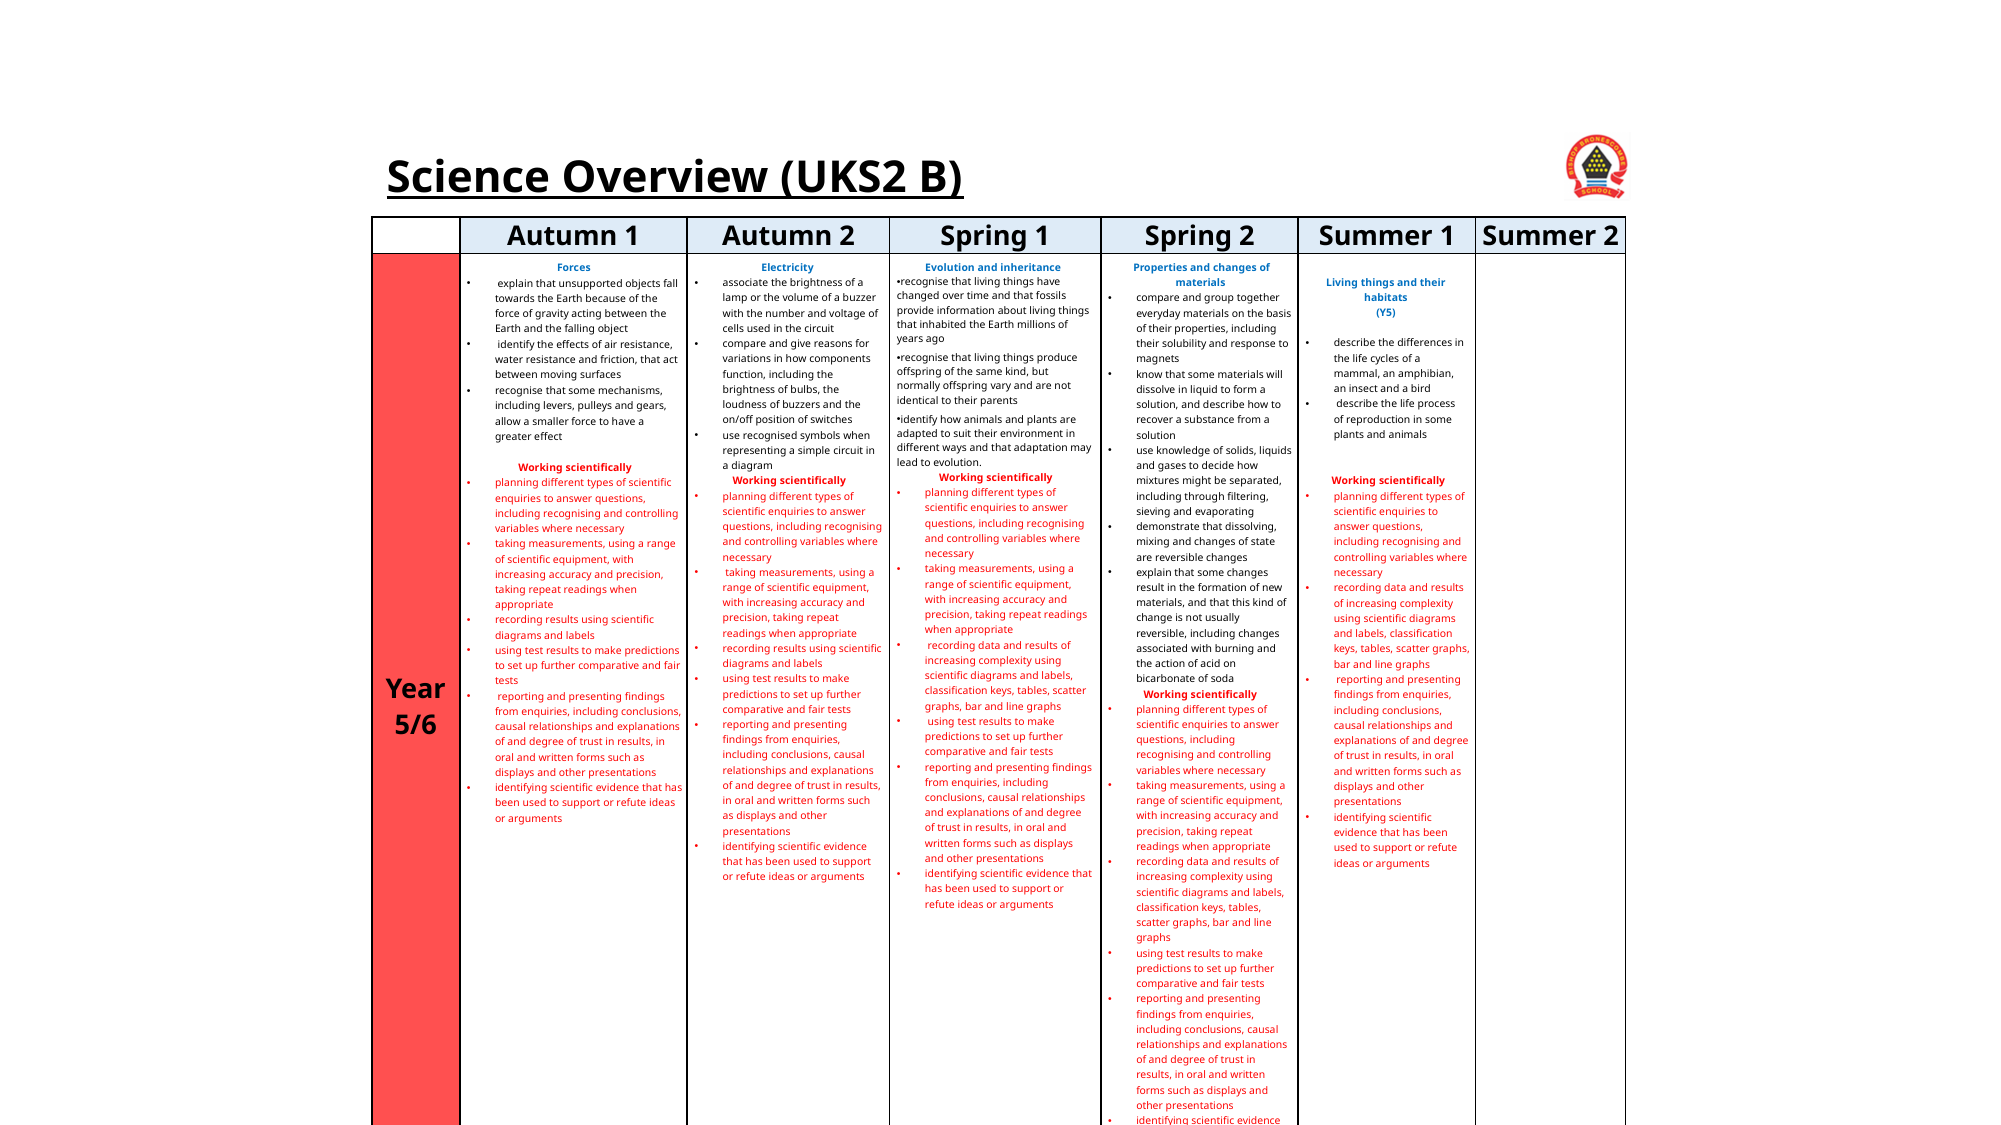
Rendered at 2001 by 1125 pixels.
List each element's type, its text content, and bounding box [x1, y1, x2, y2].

table_header Autumn 1 [461, 218, 686, 253]
title Science Overview (UKS2 B) [371, 119, 1297, 216]
table_header [373, 218, 459, 253]
table_cell Properties and changes of materials compare and group together everyday materials on the basis of their properties, including their solubility and response to magnets know that some materials will dissolve in liquid to form a solution, and describe how to recover a substance from a solution use knowledge of solids, liquids and gases to decide how mixtures might be separated, including through filtering, sieving and evaporating demonstrate that dissolving, mixing and changes of state are reversible changes explain that some changes result in the formation of new materials, and that this kind of change is not usually reversible, including changes associated with burning and the action of acid on bicarbonate of soda Working scientifically planning different types of scientific enquiries to answer questions, including recognising and controlling variables where necessary taking measurements, using a range of scientific equipment, with increasing accuracy and precision, taking repeat readings when appropriate recording data and results of increasing complexity using scientific diagrams and labels, classification keys, tables, scatter graphs, bar and line graphs using test results to make predictions to set up further comparative and fair tests reporting and presenting findings from enquiries, including conclusions, causal relationships and explanations of and degree of trust in results, in oral and written forms such as displays and other presentations identifying scientific evidence that has been used to support or refute ideas or arguments [1102, 254, 1297, 1125]
table_cell [1476, 254, 1625, 1125]
table_header Summer 2 [1476, 218, 1625, 253]
table_cell Living things and their habitats (Y5) describe the differences in the life cycles of a mammal, an amphibian, an insect and a bird describe the life process of reproduction in some plants and animals Working scientifically planning different types of scientific enquiries to answer questions, including recognising and controlling variables where necessary recording data and results of increasing complexity using scientific diagrams and labels, classification keys, tables, scatter graphs, bar and line graphs reporting and presenting findings from enquiries, including conclusions, causal relationships and explanations of and degree of trust in results, in oral and written forms such as displays and other presentations identifying scientific evidence that has been used to support or refute ideas or arguments [1299, 254, 1475, 1125]
table_header Summer 1 [1299, 218, 1475, 253]
picture [1564, 132, 1631, 201]
table_header Spring 1 [890, 218, 1100, 253]
table_cell Year 5/6 [373, 254, 459, 1125]
table_cell Evolution and inheritance recognise that living things have changed over time and that fossils provide information about living things that inhabited the Earth millions of years ago recognise that living things produce offspring of the same kind, but normally offspring vary and are not identical to their parents identify how animals and plants are adapted to suit their environment in different ways and that adaptation may lead to evolution. Working scientifically planning different types of scientific enquiries to answer questions, including recognising and controlling variables where necessary taking measurements, using a range of scientific equipment, with increasing accuracy and precision, taking repeat readings when appropriate recording data and results of increasing complexity using scientific diagrams and labels, classification keys, tables, scatter graphs, bar and line graphs using test results to make predictions to set up further comparative and fair tests reporting and presenting findings from enquiries, including conclusions, causal relationships and explanations of and degree of trust in results, in oral and written forms such as displays and other presentations identifying scientific evidence that has been used to support or refute ideas or arguments [890, 254, 1100, 1125]
table_header Autumn 2 [688, 218, 889, 253]
table_cell Electricity associate the brightness of a lamp or the volume of a buzzer with the number and voltage of cells used in the circuit compare and give reasons for variations in how components function, including the brightness of bulbs, the loudness of buzzers and the on/off position of switches use recognised symbols when representing a simple circuit in a diagram Working scientifically planning different types of scientific enquiries to answer questions, including recognising and controlling variables where necessary taking measurements, using a range of scientific equipment, with increasing accuracy and precision, taking repeat readings when appropriate recording results using scientific diagrams and labels using test results to make predictions to set up further comparative and fair tests reporting and presenting findings from enquiries, including conclusions, causal relationships and explanations of and degree of trust in results, in oral and written forms such as displays and other presentations identifying scientific evidence that has been used to support or refute ideas or arguments [688, 254, 889, 1125]
table_header Spring 2 [1102, 218, 1297, 253]
table_cell Forces explain that unsupported objects fall towards the Earth because of the force of gravity acting between the Earth and the falling object identify the effects of air resistance, water resistance and friction, that act between moving surfaces recognise that some mechanisms, including levers, pulleys and gears, allow a smaller force to have a greater effect Working scientifically planning different types of scientific enquiries to answer questions, including recognising and controlling variables where necessary taking measurements, using a range of scientific equipment, with increasing accuracy and precision, taking repeat readings when appropriate recording results using scientific diagrams and labels using test results to make predictions to set up further comparative and fair tests reporting and presenting findings from enquiries, including conclusions, causal relationships and explanations of and degree of trust in results, in oral and written forms such as displays and other presentations identifying scientific evidence that has been used to support or refute ideas or arguments [461, 254, 686, 1125]
